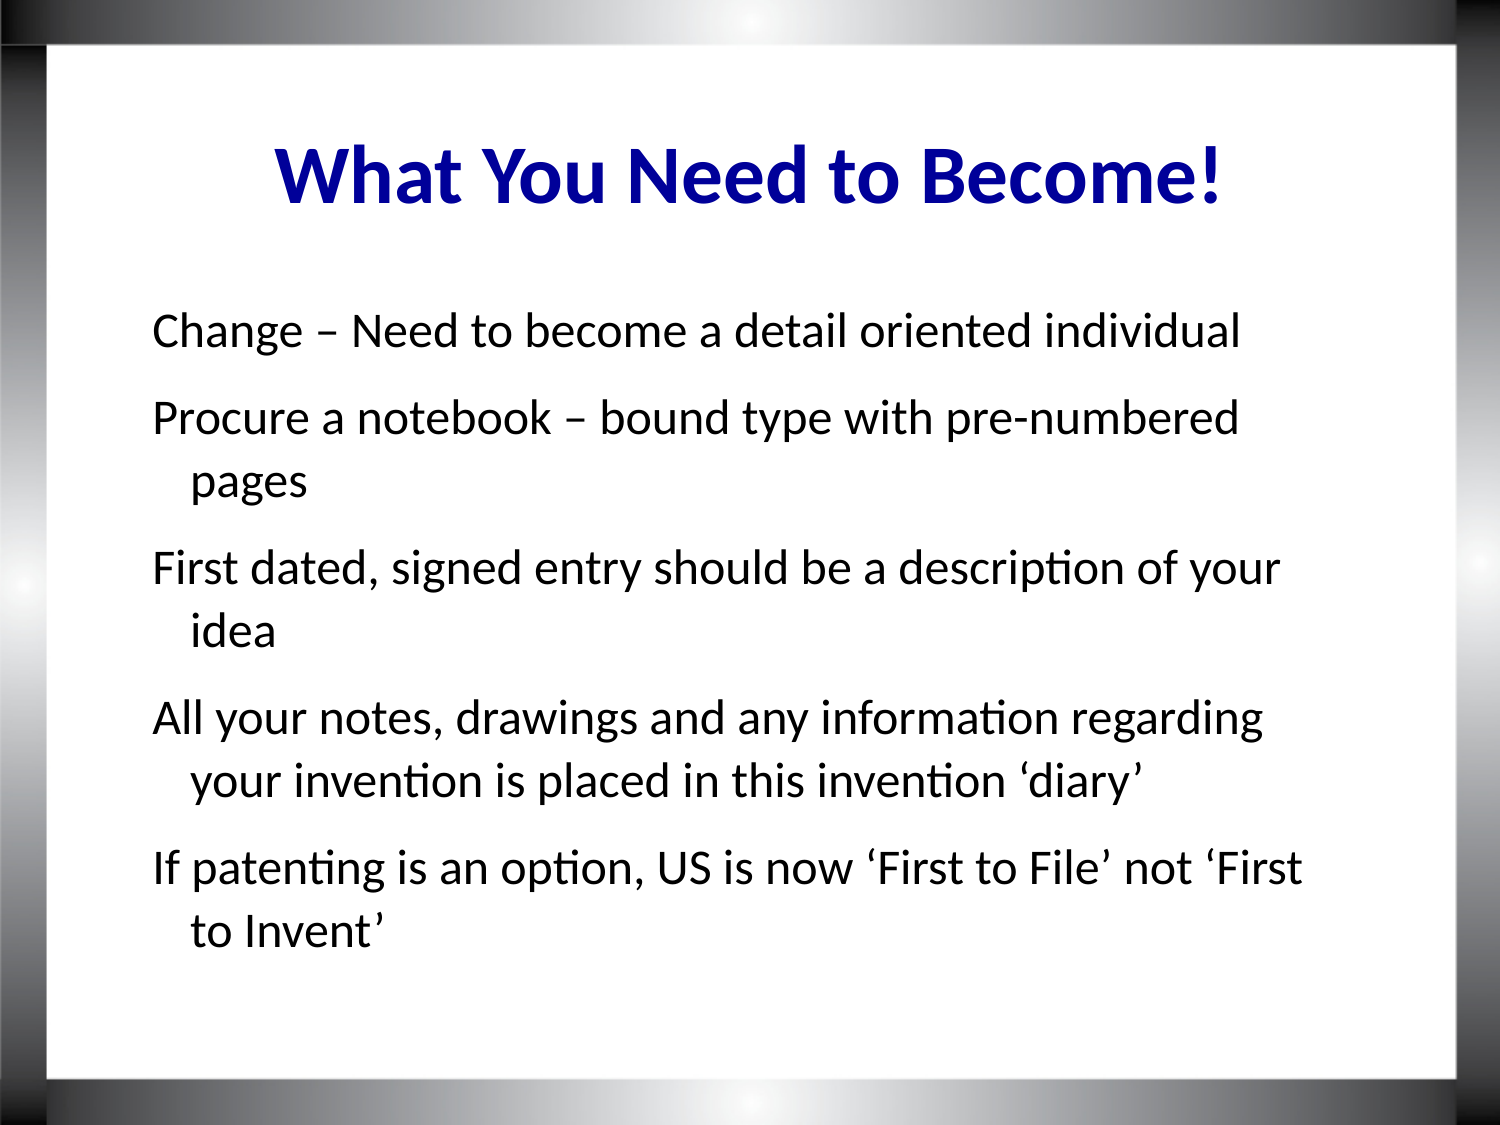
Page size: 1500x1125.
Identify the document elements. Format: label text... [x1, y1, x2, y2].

picture [0, 0, 1500, 1125]
list Change – Need to become a detail oriented individual Procure a notebook – bound type with pre-numbered pages First dated, signed entry should be a description of your idea All your notes, drawings and any information regarding your invention is placed in this invention ‘diary’ If patenting is an option, US is now ‘First to File’ not ‘First to Invent’ [137, 287, 1325, 1125]
title What You Need to Become! [75, 112, 1425, 275]
